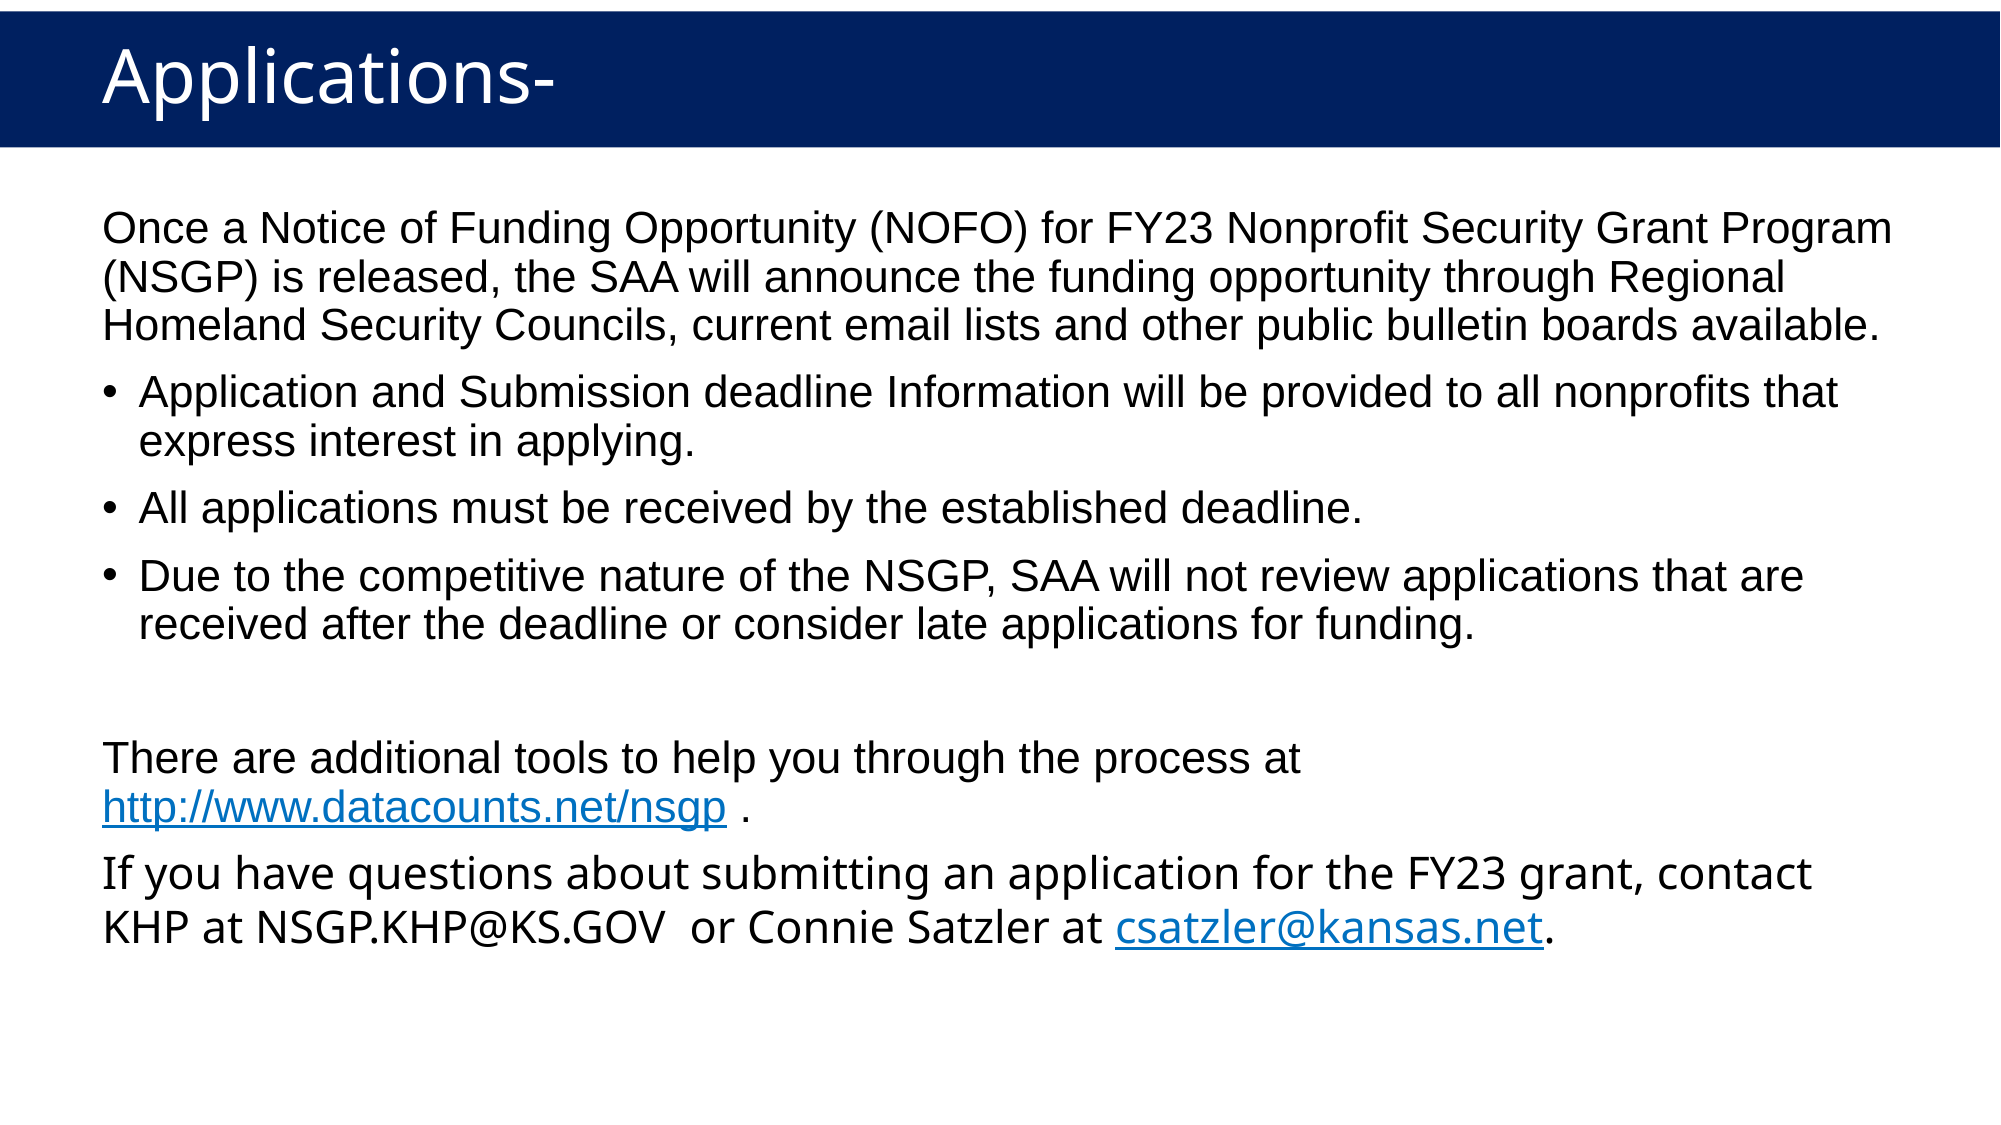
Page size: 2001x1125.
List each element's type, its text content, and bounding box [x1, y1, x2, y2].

title Applications- [87, 11, 1925, 148]
list Once a Notice of Funding Opportunity (NOFO) for FY23 Nonprofit Security Grant Program (NSGP) is released, the SAA will announce the funding opportunity through Regional Homeland Security Councils, current email lists and other public bulletin boards available. Application and Submission deadline Information will be provided to all nonprofits that express interest in applying. All applications must be received by the established deadline. Due to the competitive nature of the NSGP, SAA will not review applications that are received after the deadline or consider late applications for funding. There are additional tools to help you through the process at http://www.datacounts.net/nsgp . If you have questions about submitting an application for the FY23 grant, contact KHP at NSGP.KHP@KS.GOV or Connie Satzler at csatzler@kansas.net. [87, 197, 1925, 1010]
